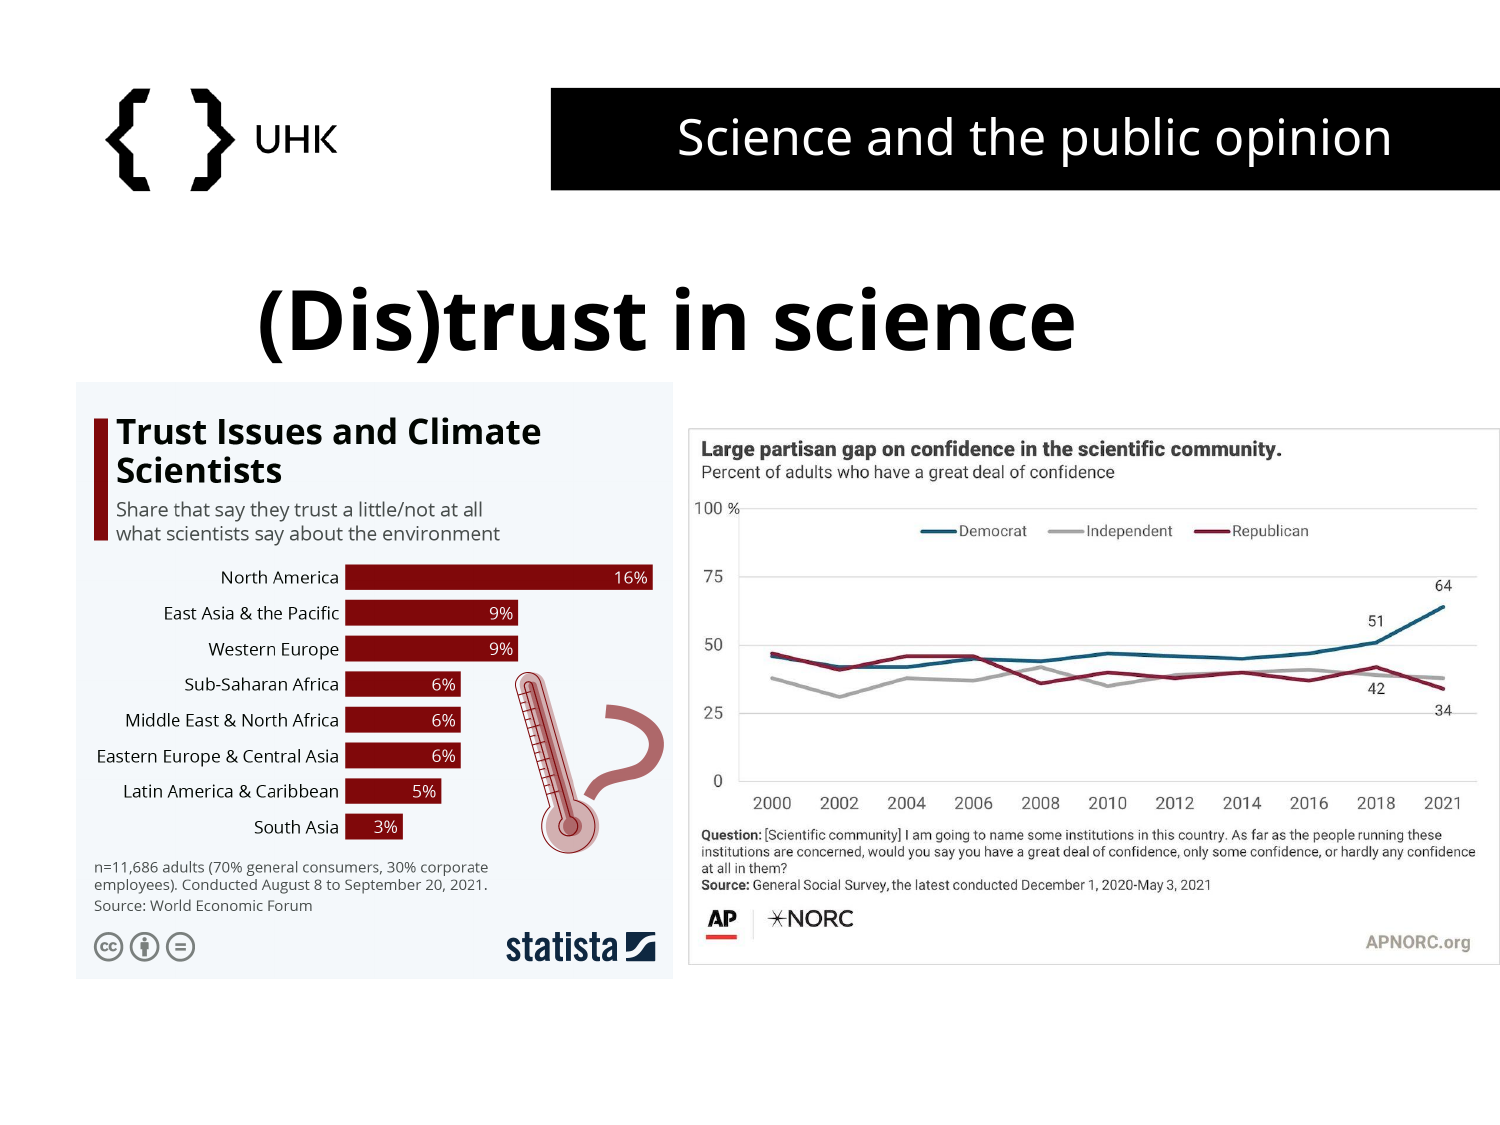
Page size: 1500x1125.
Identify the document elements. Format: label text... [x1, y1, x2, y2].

picture [62, 46, 380, 233]
title Science and the public opinion [550, 87, 1500, 191]
list (Dis)trust in science [257, 278, 1395, 383]
picture [688, 428, 1500, 965]
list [76, 382, 673, 979]
